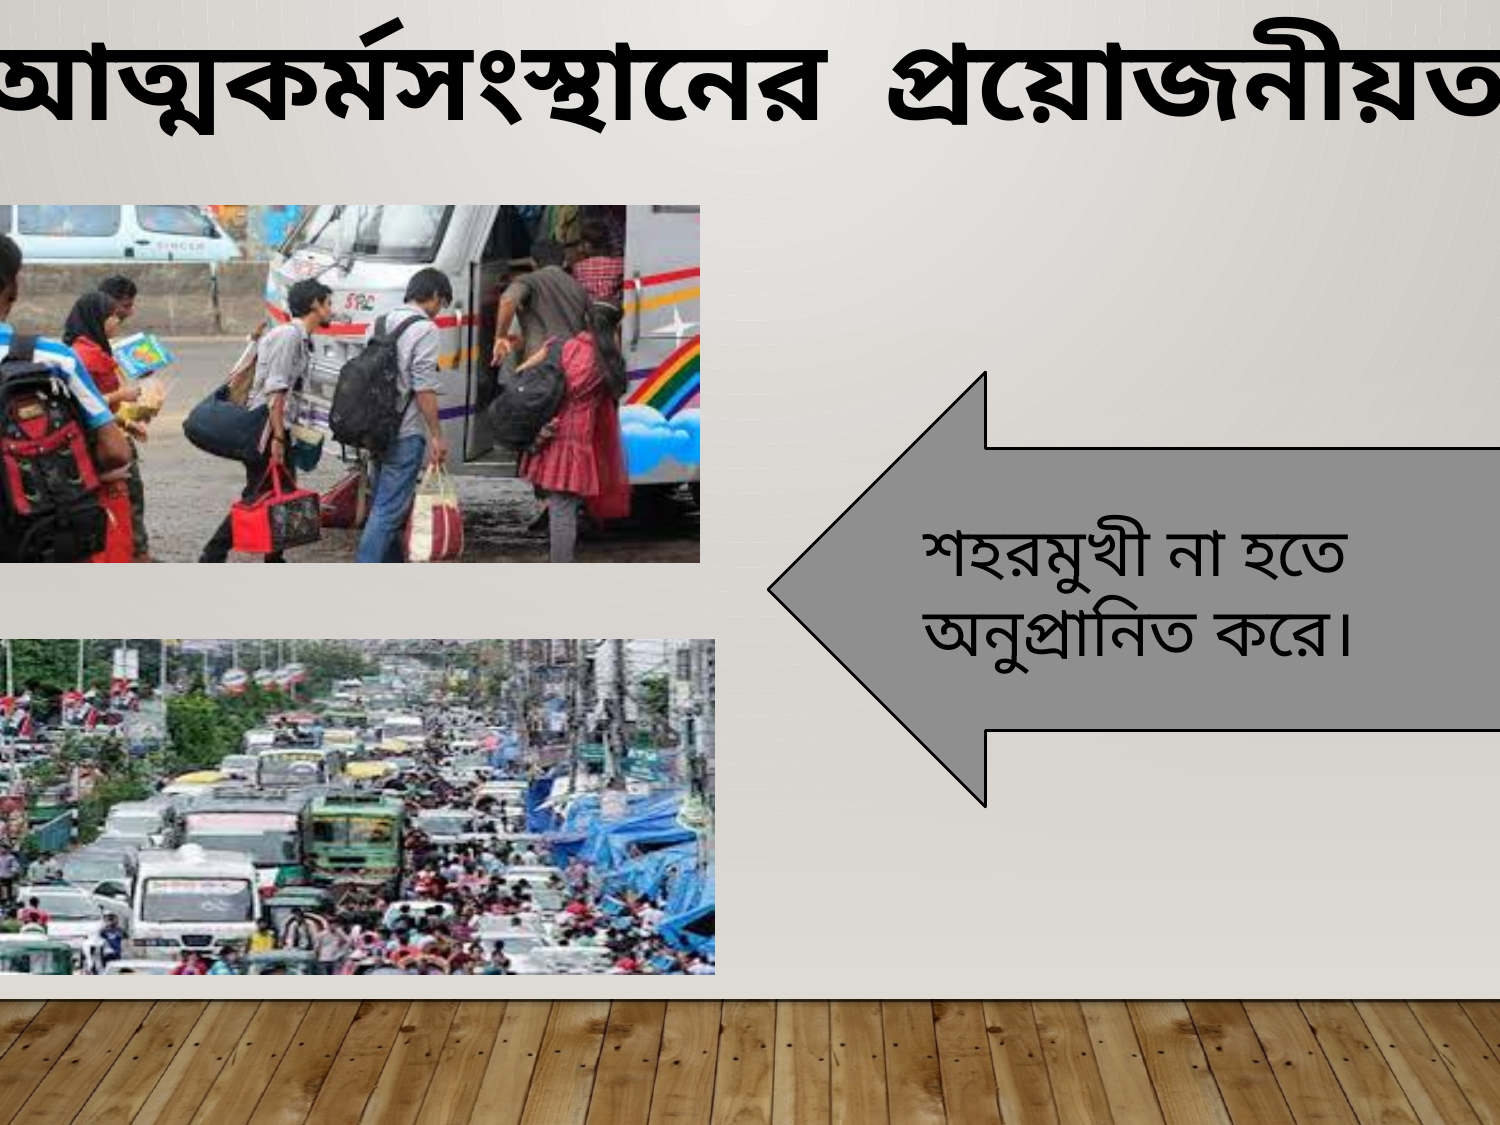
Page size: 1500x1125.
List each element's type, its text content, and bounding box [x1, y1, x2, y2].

text_box আত্মকর্মসংস্থানের প্রয়োজনীয়তা [0, 0, 1500, 150]
picture [0, 639, 716, 976]
picture [0, 999, 1500, 1125]
text_box শহরমুখী না হতে অনুপ্রানিত করে। [767, 370, 1500, 809]
picture [0, 205, 701, 563]
